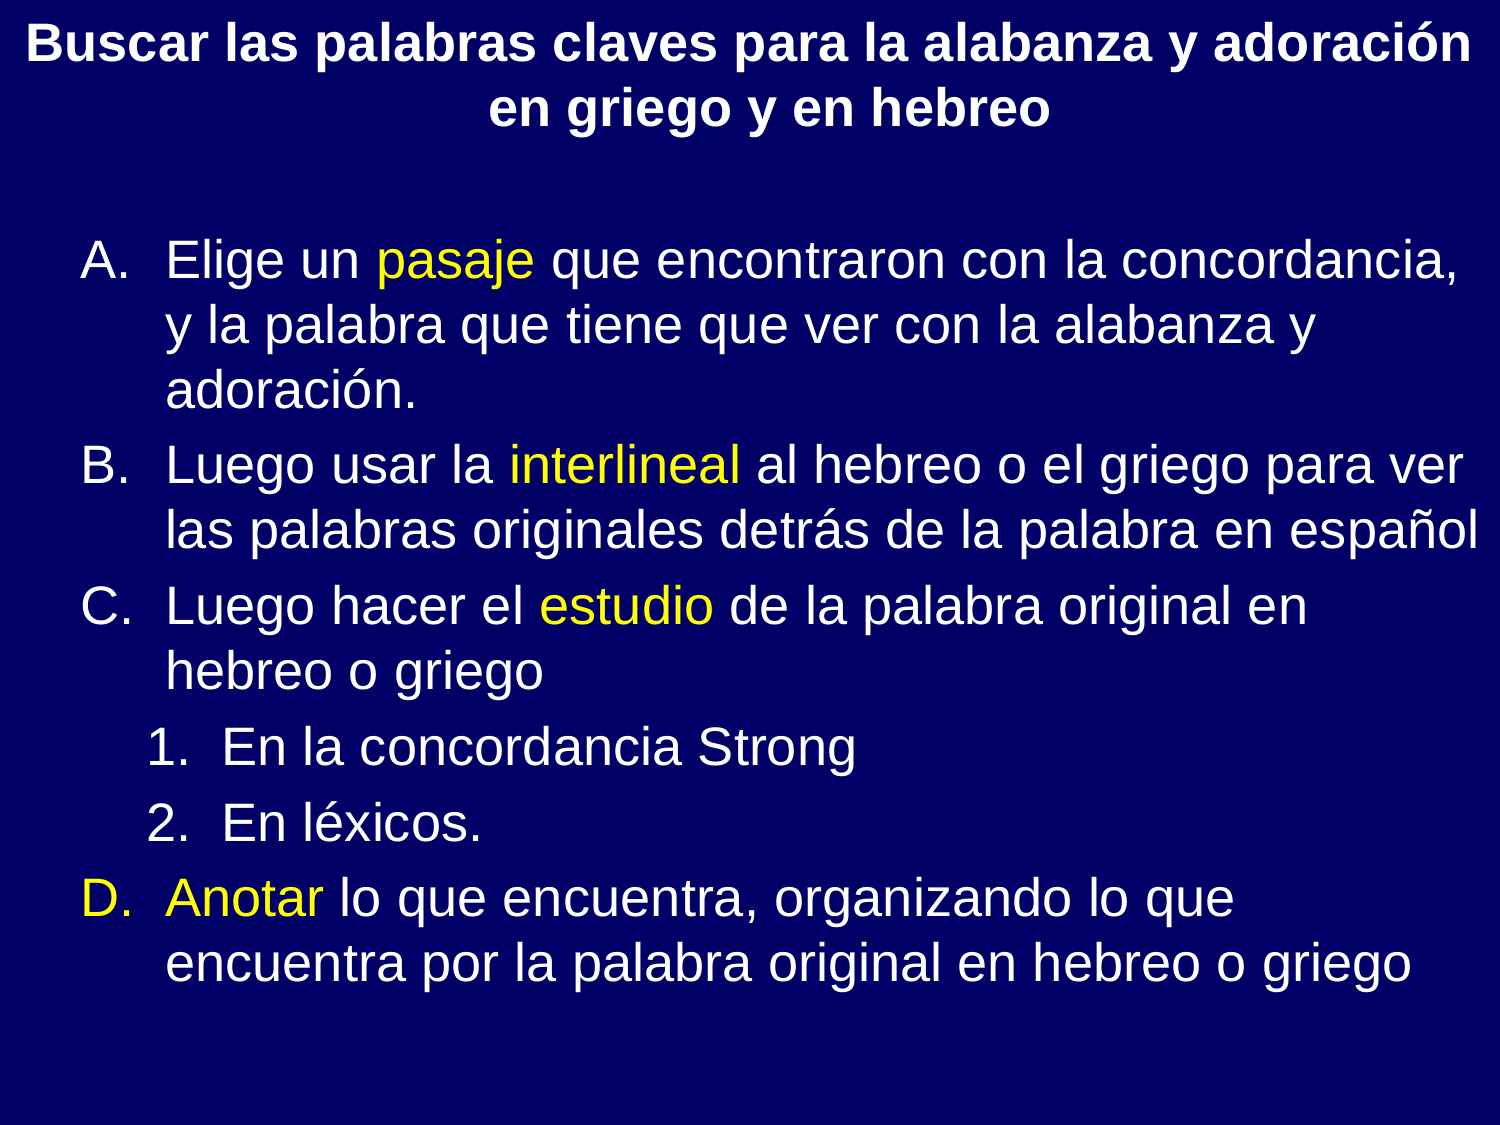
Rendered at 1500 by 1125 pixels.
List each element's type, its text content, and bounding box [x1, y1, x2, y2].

list Buscar las palabras claves para la alabanza y adoración en griego y en hebreo Elige un pasaje que encontraron con la concordancia, y la palabra que tiene que ver con la alabanza y adoración. Luego usar la interlineal al hebreo o el griego para ver las palabras originales detrás de la palabra en español Luego hacer el estudio de la palabra original en hebreo o griego En la concordancia Strong En léxicos. Anotar lo que encuentra, organizando lo que encuentra por la palabra original en hebreo o griego [0, 0, 1500, 1125]
